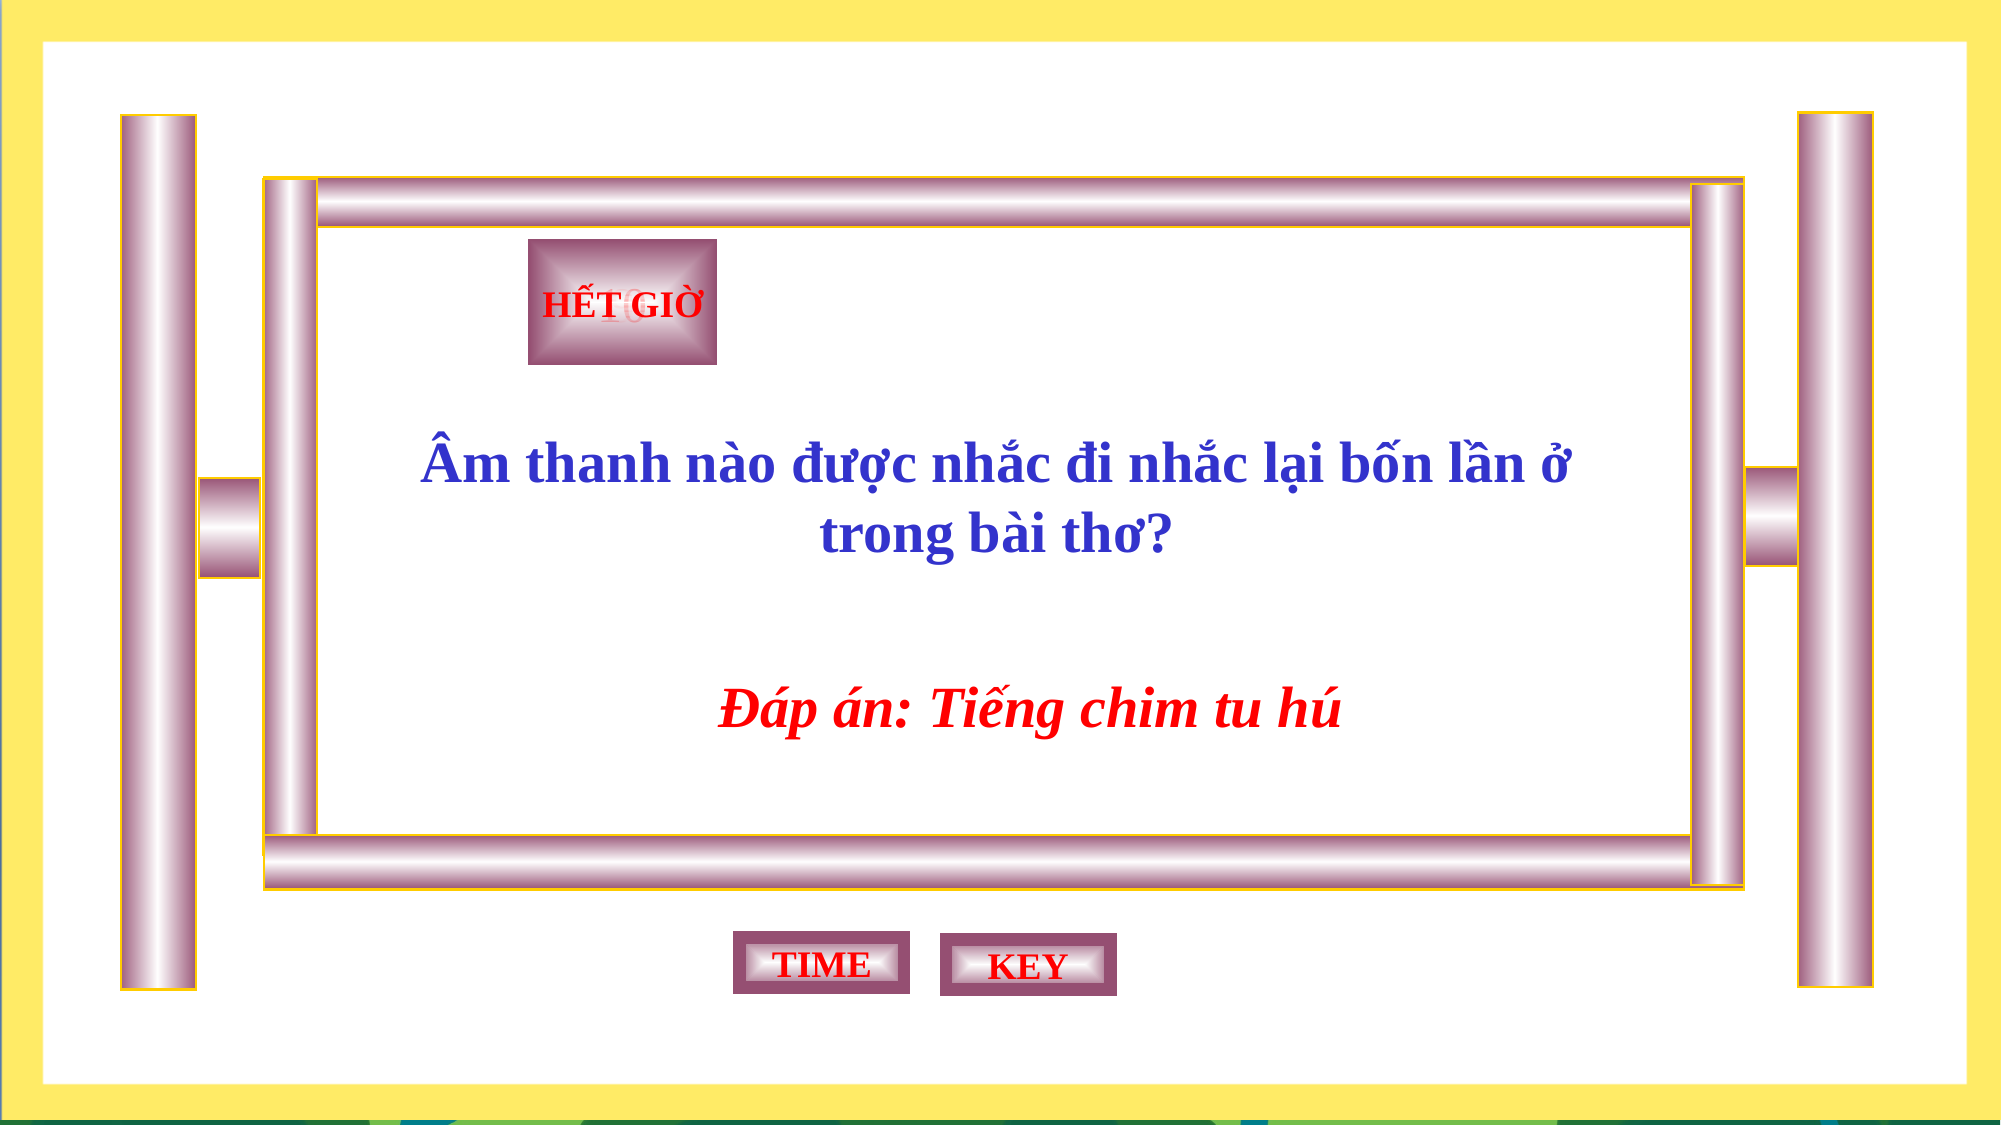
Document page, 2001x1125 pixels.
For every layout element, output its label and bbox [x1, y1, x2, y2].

picture [0, 0, 2001, 1125]
text_box [263, 177, 1745, 890]
